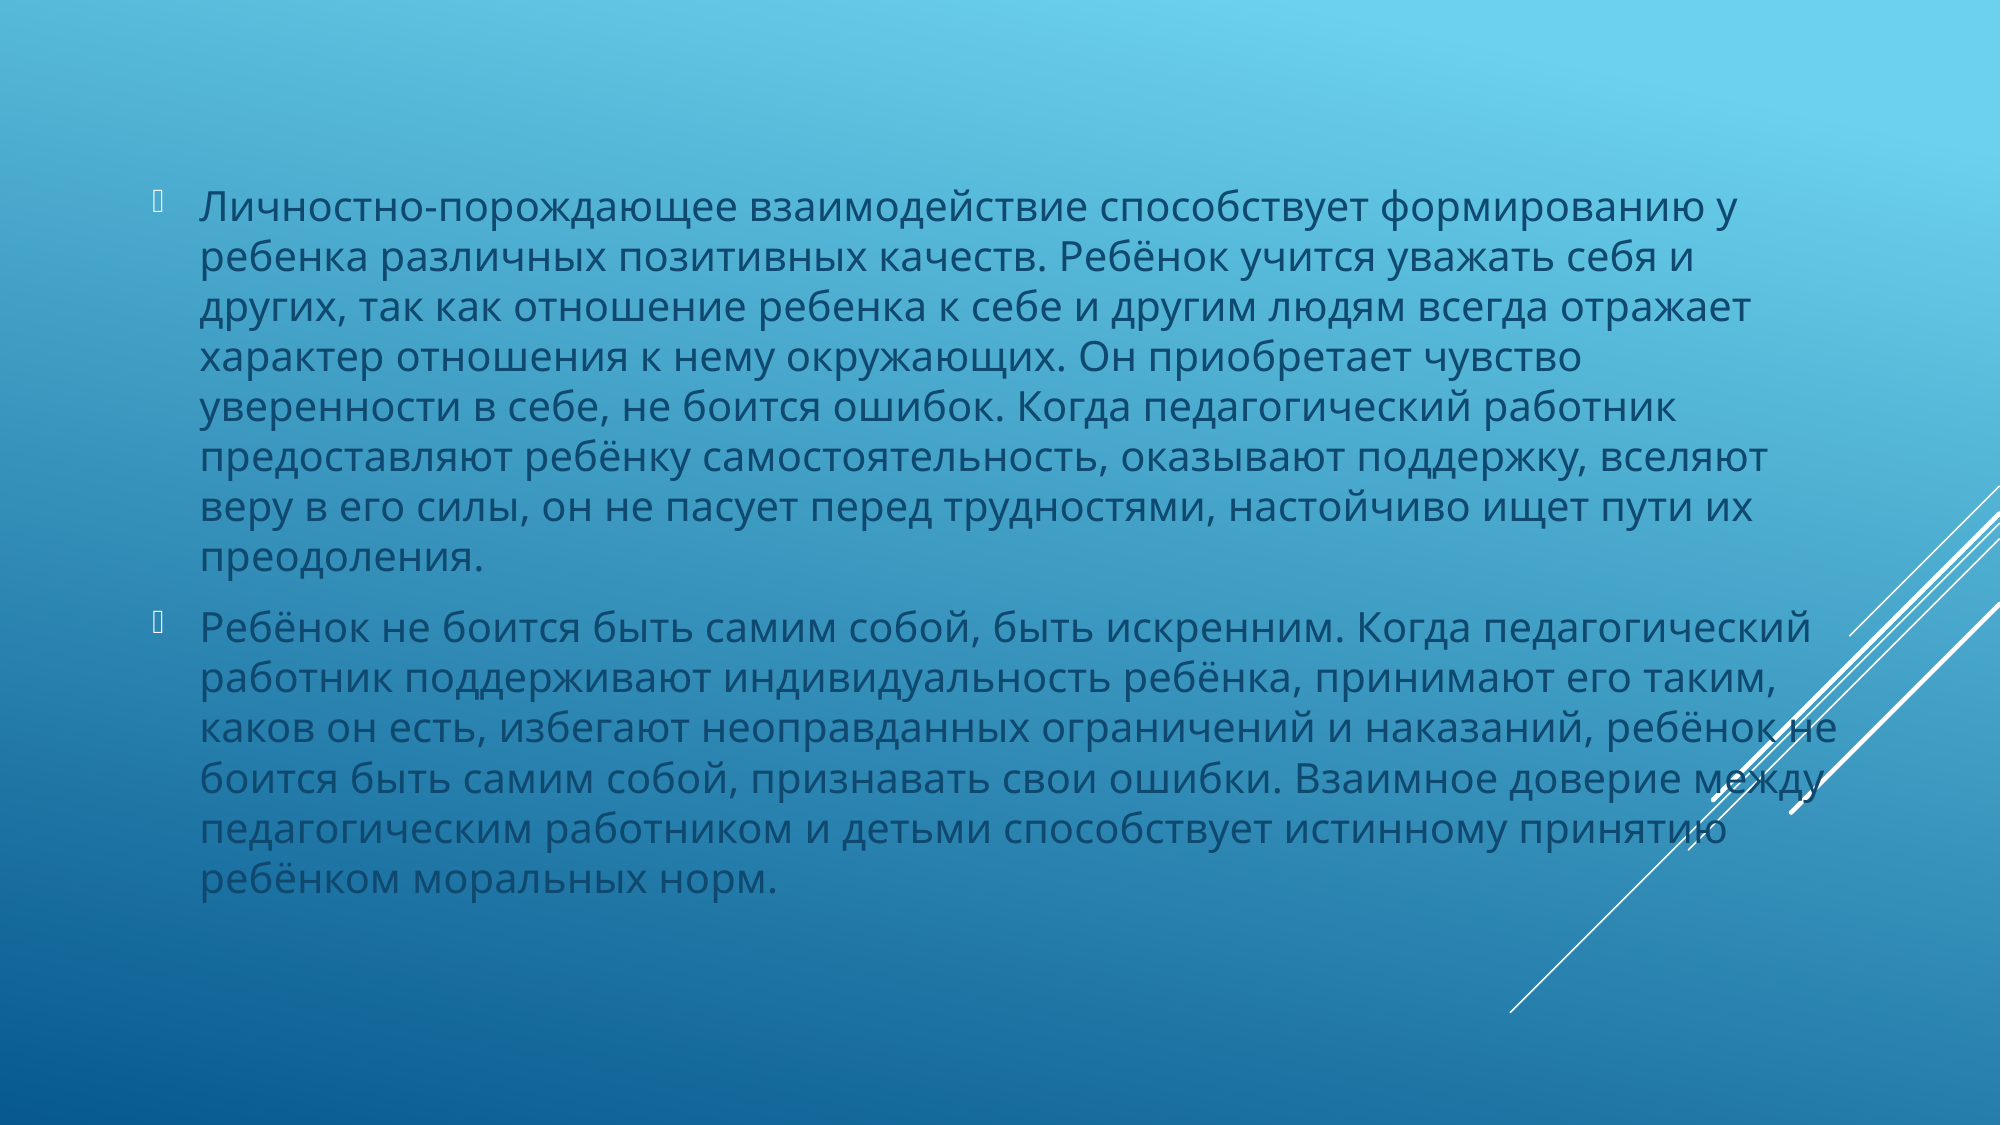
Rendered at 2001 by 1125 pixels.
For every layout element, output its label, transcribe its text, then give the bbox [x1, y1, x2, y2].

list Личностно-порождающее взаимодействие способствует формированию у ребенка различных позитивных качеств. Ребёнок учится уважать себя и других, так как отношение ребенка к себе и другим людям всегда отражает характер отношения к нему окружающих. Он приобретает чувство уверенности в себе, не боится ошибок. Когда педагогический работник предоставляют ребёнку самостоятельность, оказывают поддержку, вселяют веру в его силы, он не пасует перед трудностями, настойчиво ищет пути их преодоления. Ребёнок не боится быть самим собой, быть искренним. Когда педагогический работник поддерживают индивидуальность ребёнка, принимают его таким, каков он есть, избегают неоправданных ограничений и наказаний, ребёнок не боится быть самим собой, признавать свои ошибки. Взаимное доверие между педагогическим работником и детьми способствует истинному принятию ребёнком моральных норм. [137, 138, 1863, 1014]
